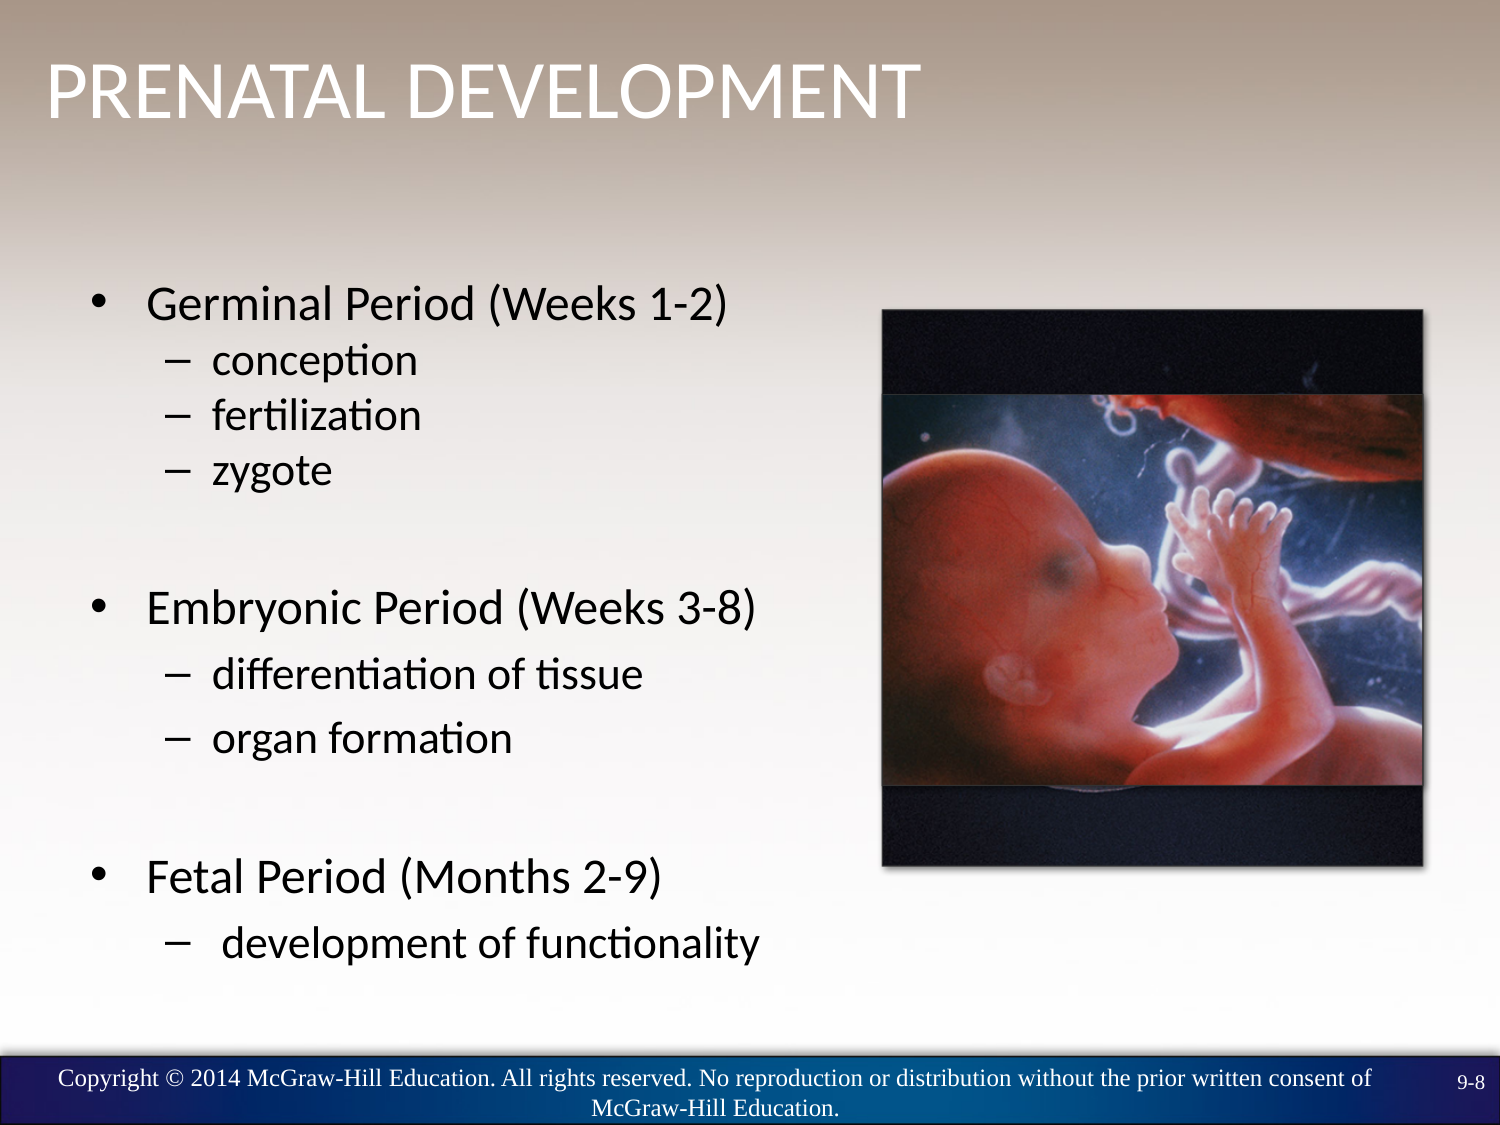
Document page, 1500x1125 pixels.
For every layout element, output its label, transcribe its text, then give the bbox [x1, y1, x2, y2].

text_box 9-8 [1397, 1061, 1500, 1125]
text_box Copyright © 2014 McGraw-Hill Education. All rights reserved. No reproduction or distribution without the prior written consent of McGraw-Hill Education. [19, 1053, 1412, 1125]
list Germinal Period (Weeks 1-2) conception fertilization zygote Embryonic Period (Weeks 3-8) differentiation of tissue organ formation Fetal Period (Months 2-9) development of functionality [75, 262, 1425, 1005]
picture [0, 0, 1500, 1125]
title Prenatal Development [30, 0, 1425, 171]
